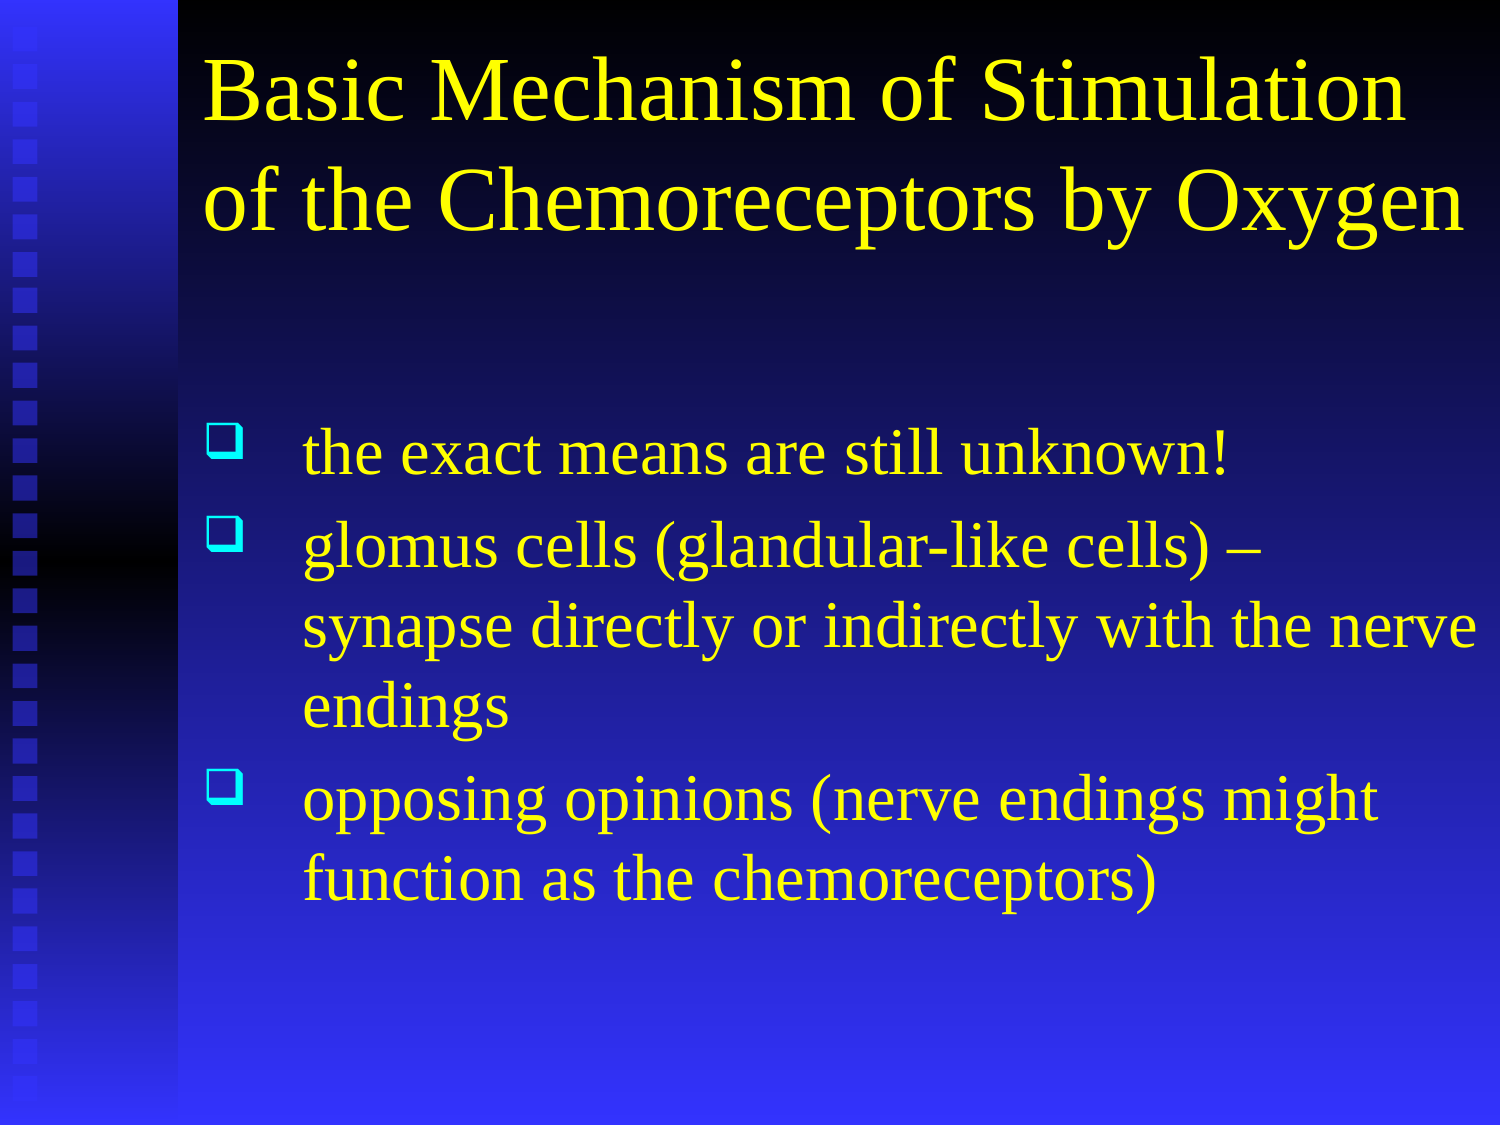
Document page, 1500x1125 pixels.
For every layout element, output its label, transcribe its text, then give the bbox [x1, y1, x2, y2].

title Basic Mechanism of Stimulation of the Chemoreceptors by Oxygen [187, 99, 1500, 288]
list the exact means are still unknown! glomus cells (glandular-like cells) – synapse directly or indirectly with the nerve endings opposing opinions (nerve endings might function as the chemoreceptors) [187, 399, 1500, 1125]
